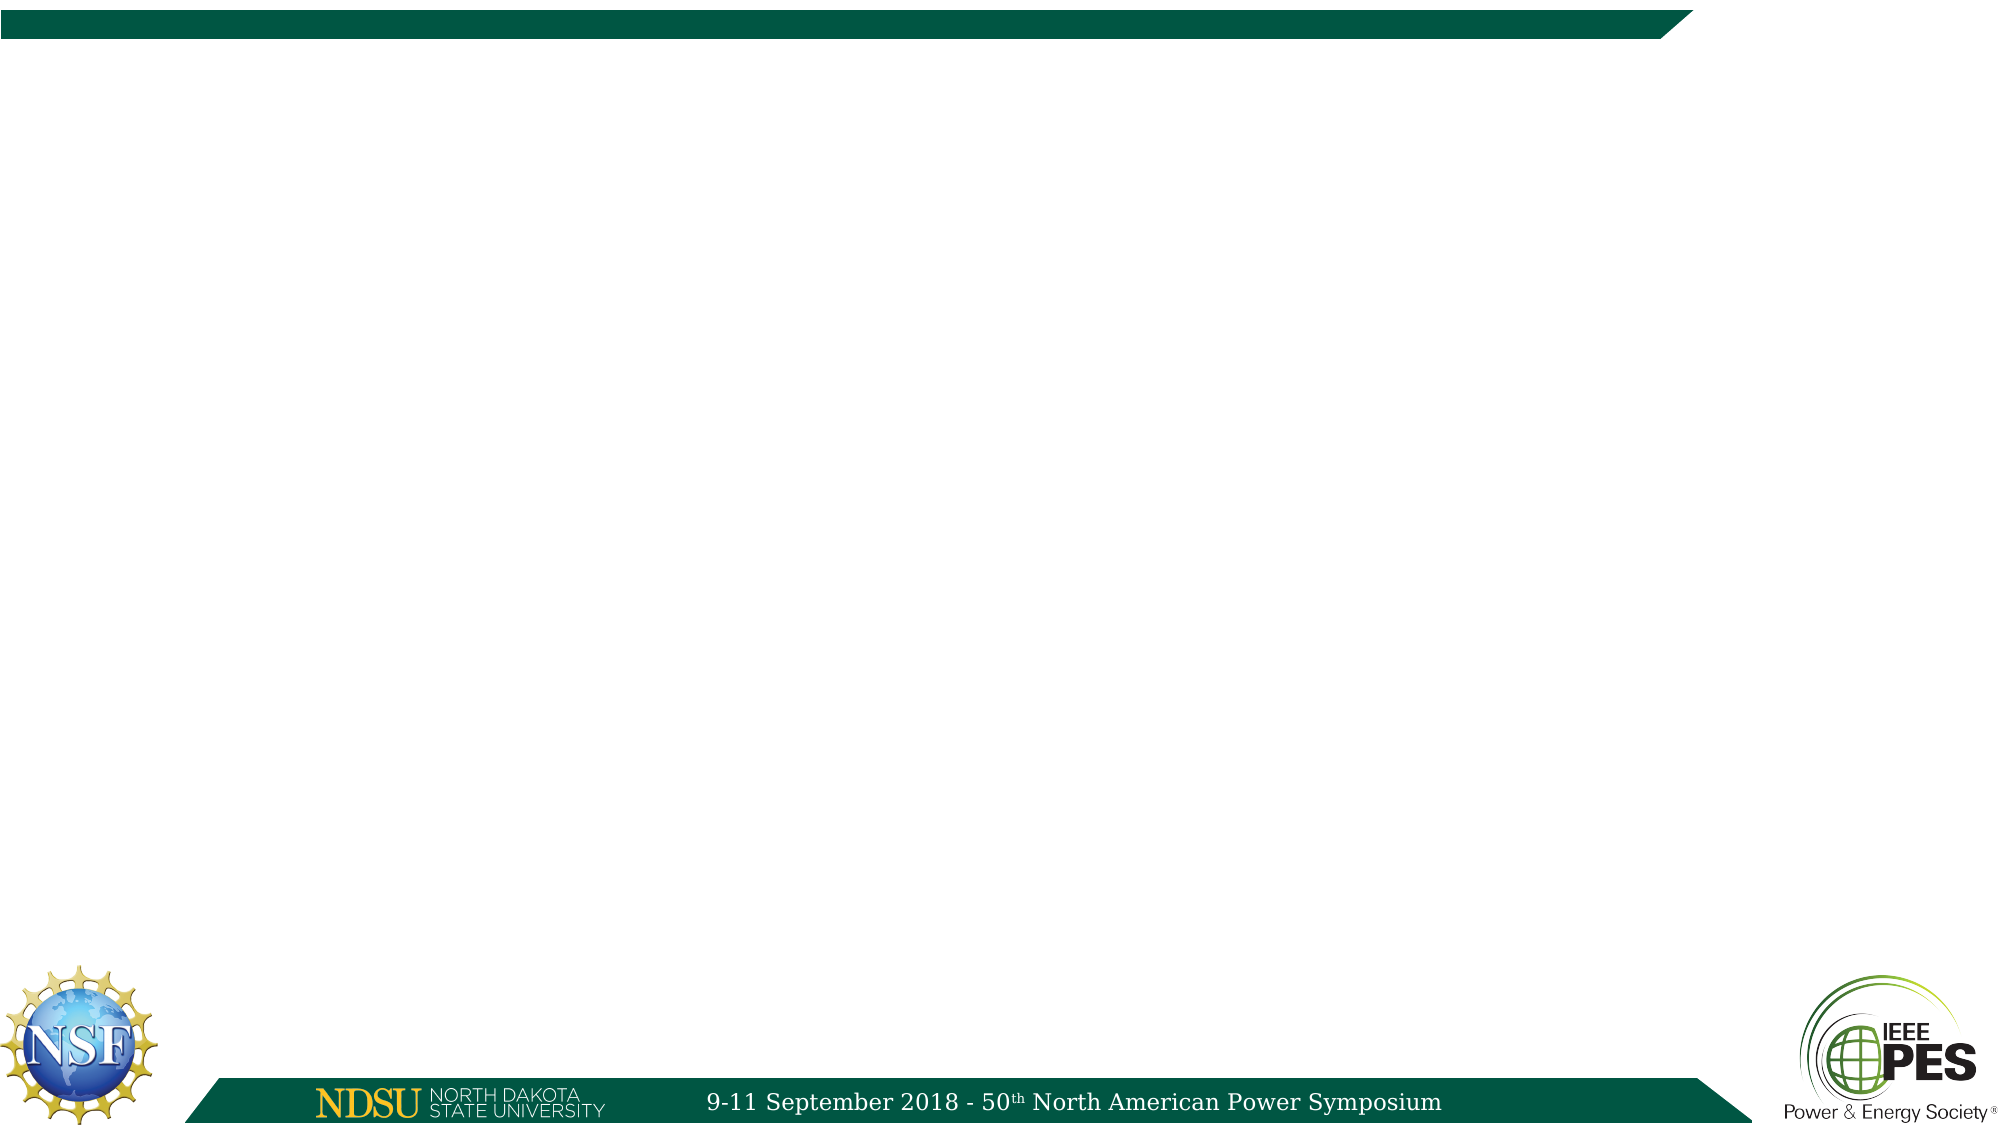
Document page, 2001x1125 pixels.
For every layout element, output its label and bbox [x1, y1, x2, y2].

picture [316, 1088, 605, 1118]
picture [0, 965, 158, 1125]
picture [1785, 969, 1998, 1123]
